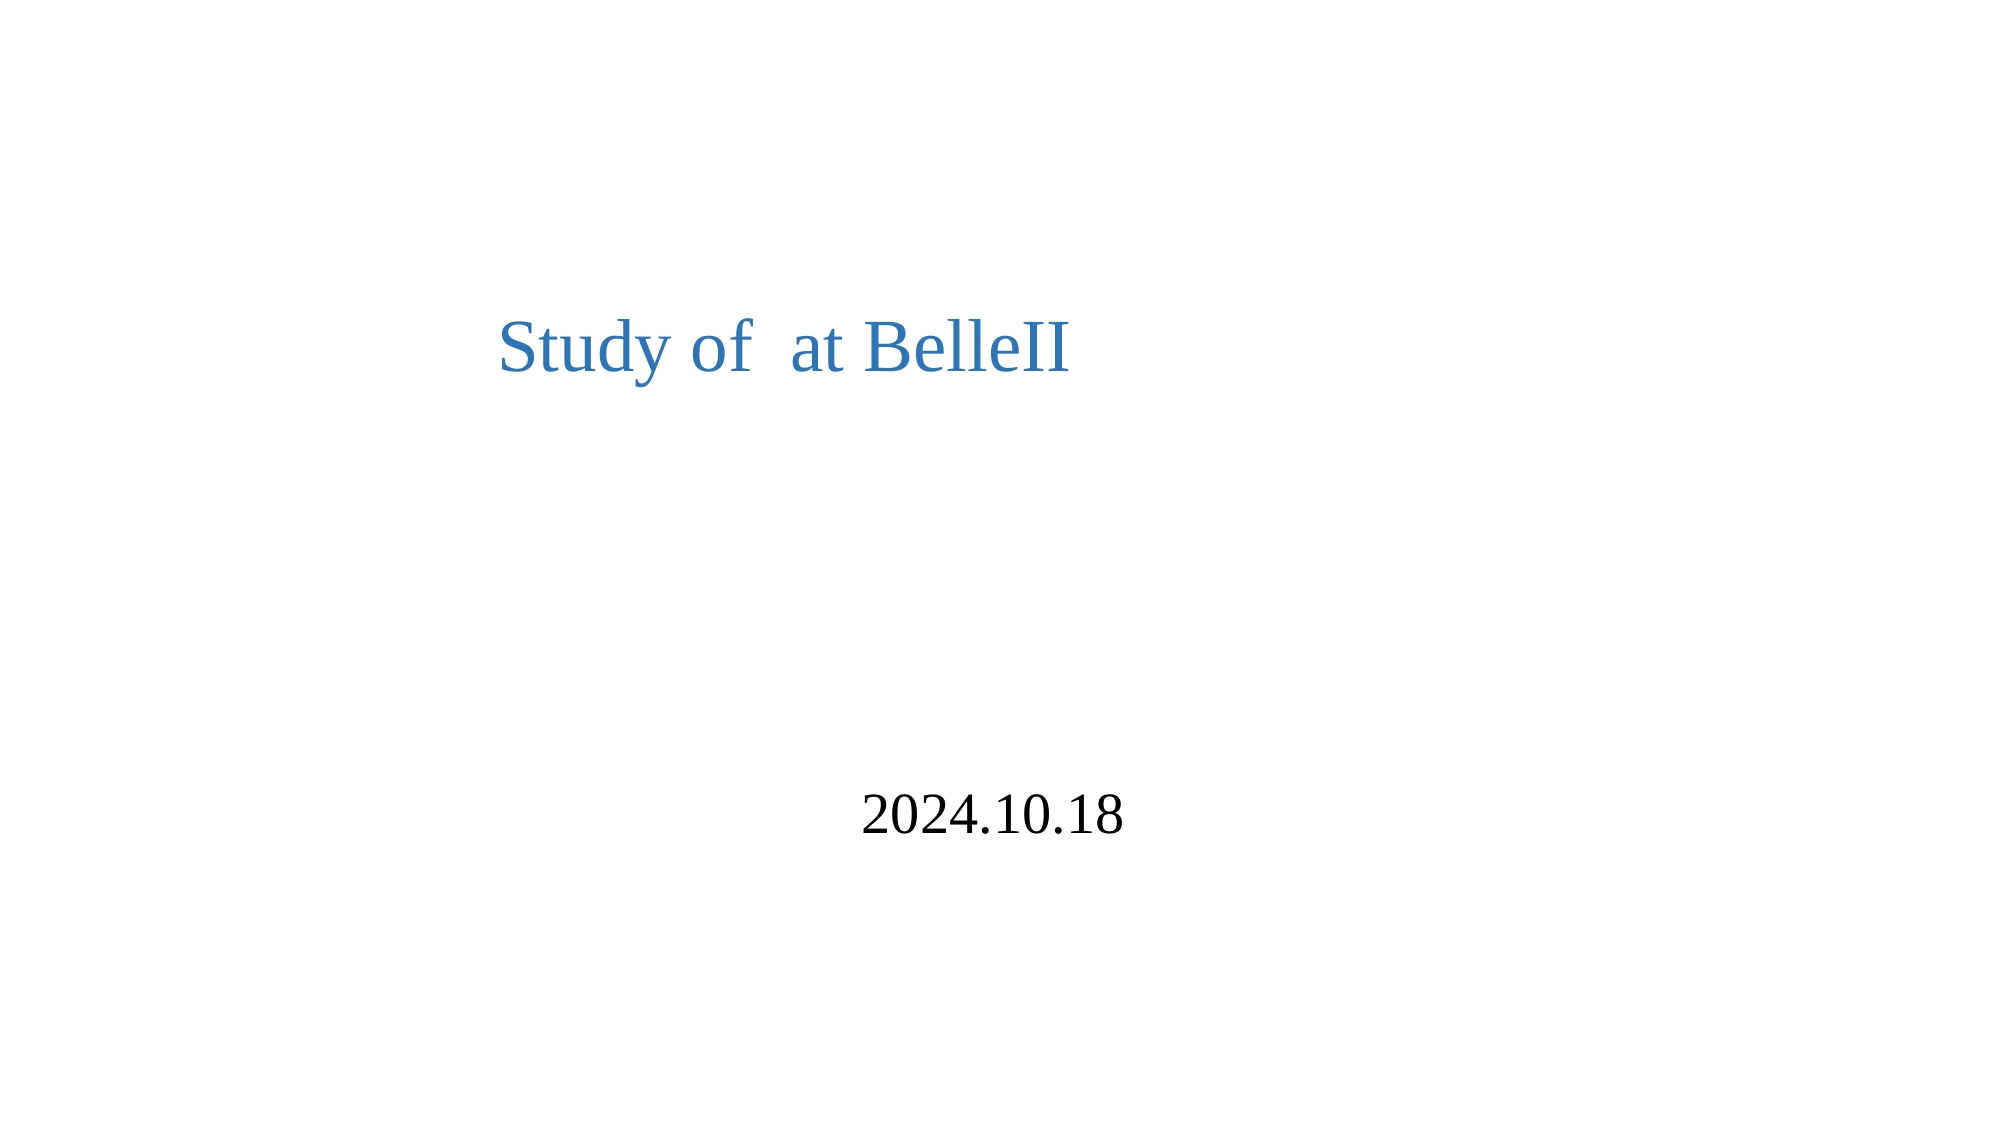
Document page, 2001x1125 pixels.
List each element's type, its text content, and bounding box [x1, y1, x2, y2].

text_box 2024.10.18 [846, 768, 1153, 853]
